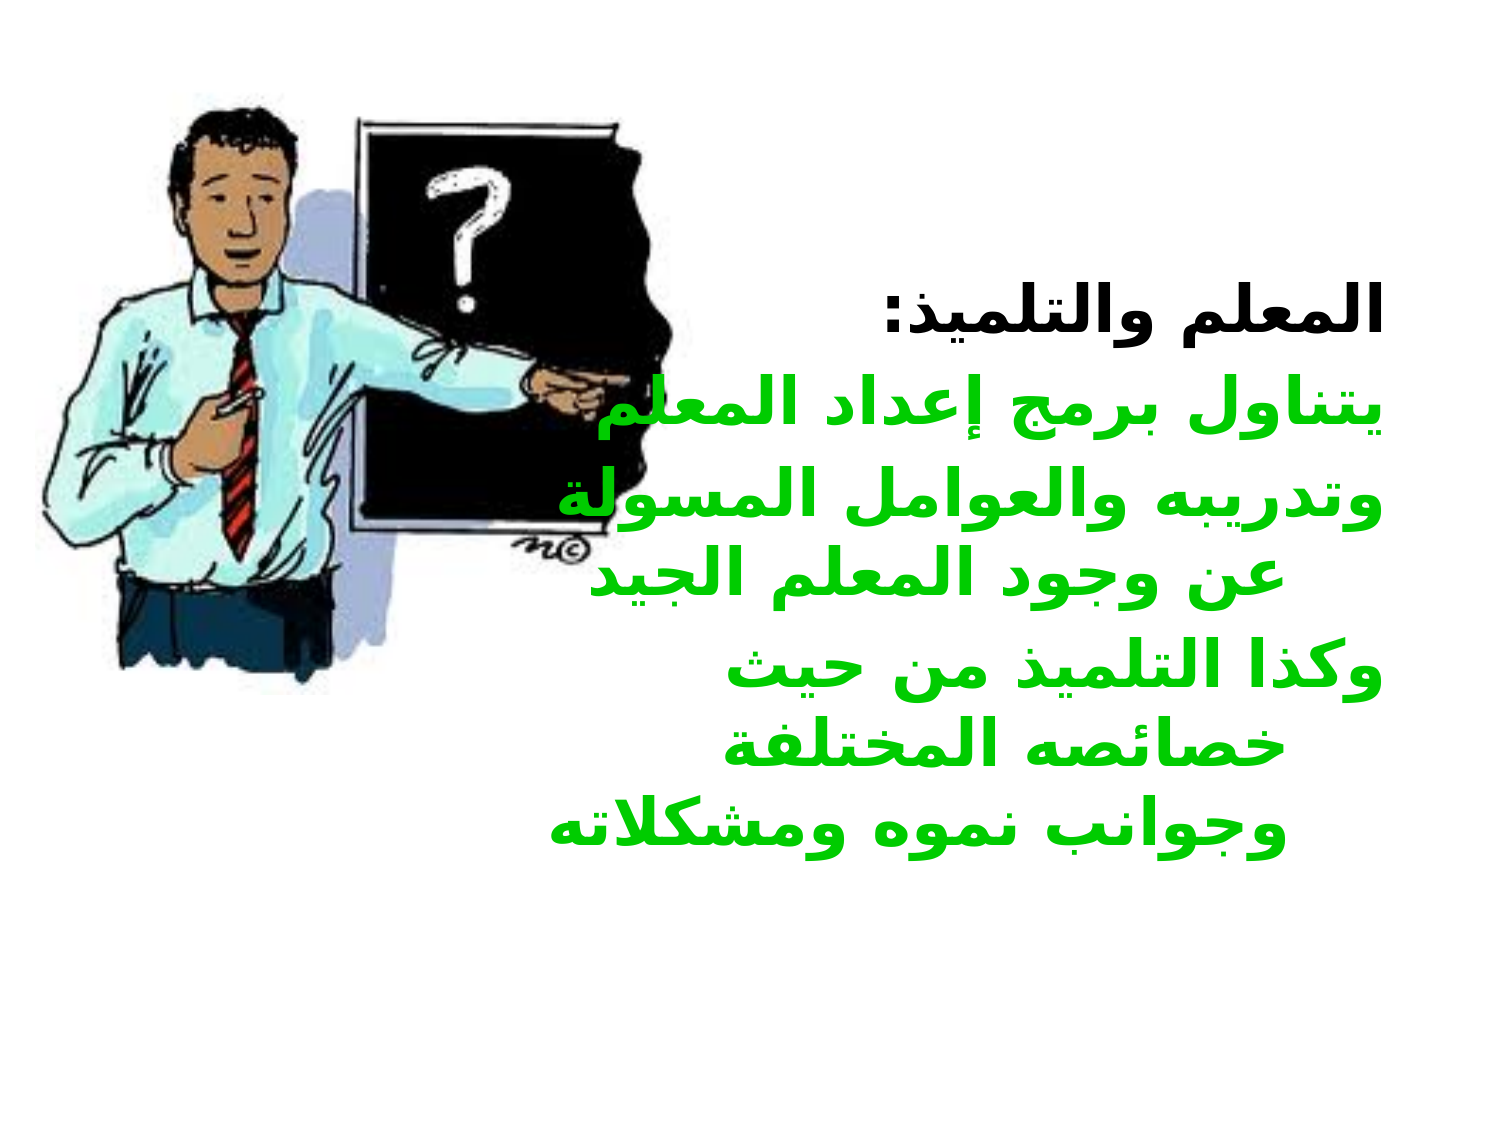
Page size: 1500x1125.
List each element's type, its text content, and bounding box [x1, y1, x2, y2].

picture [34, 46, 699, 696]
list المعلم والتلميذ: يتناول برمج إعداد المعلم وتدريبه والعوامل المسولة عن وجود المعلم الجيد وكذا التلميذ من حيث خصائصه المختلفة وجوانب نموه ومشكلاته [527, 93, 1402, 1020]
